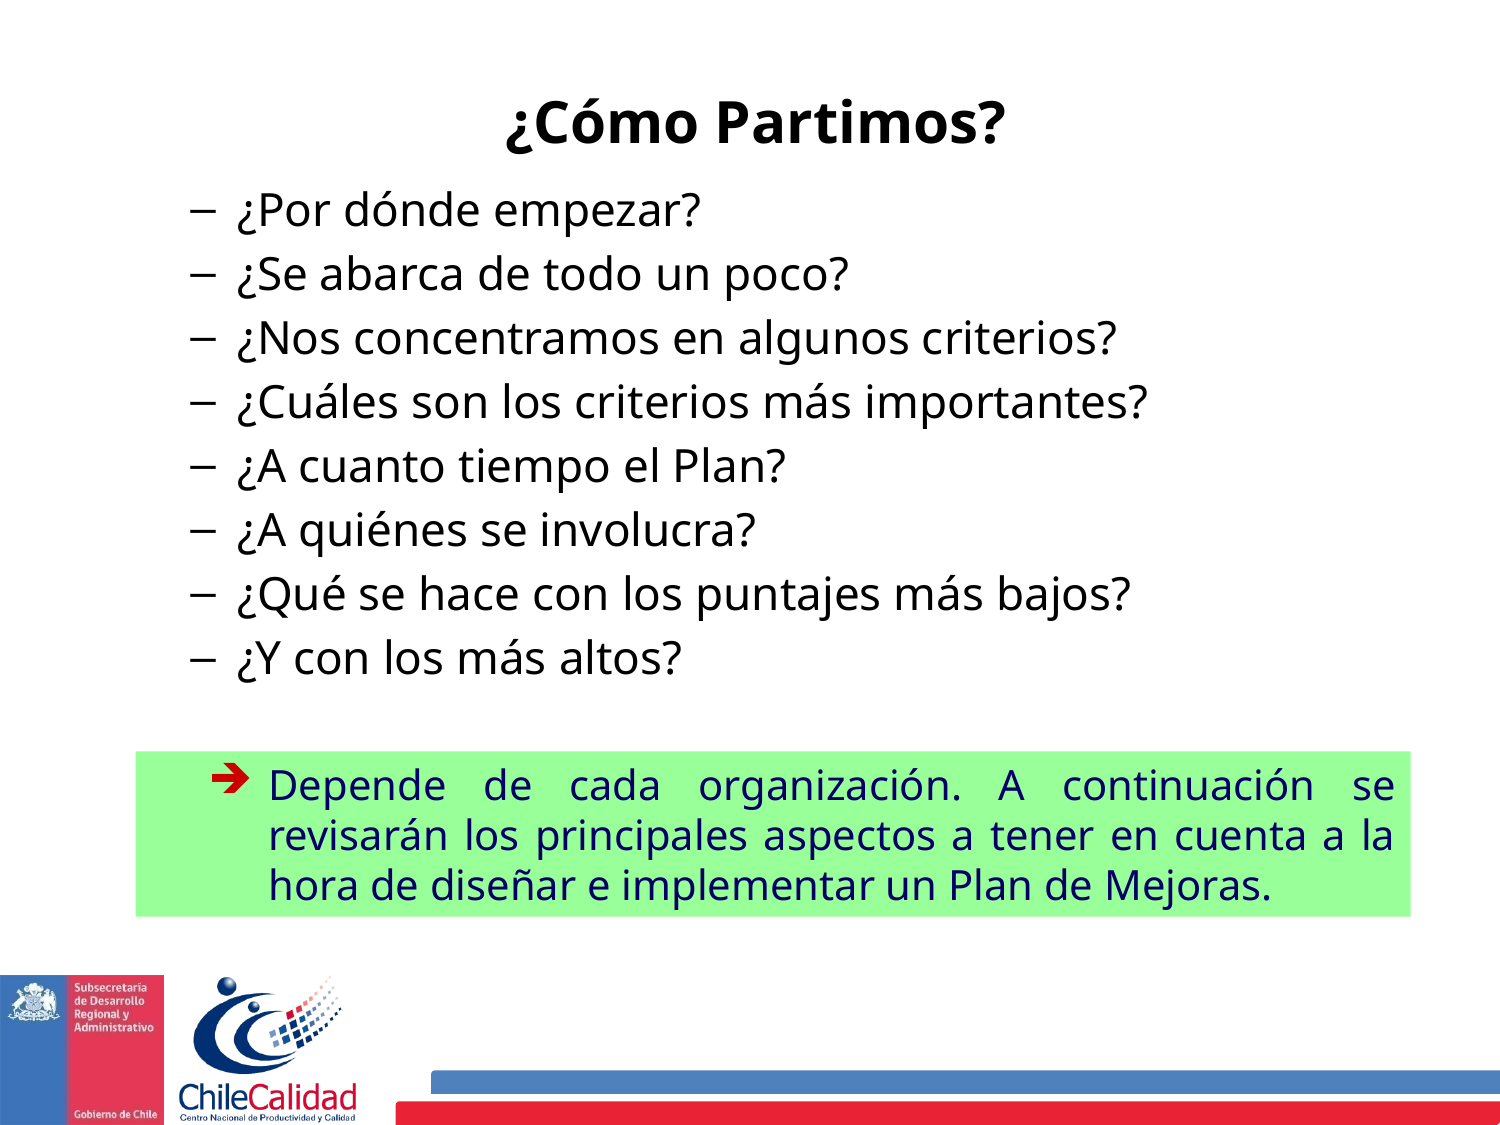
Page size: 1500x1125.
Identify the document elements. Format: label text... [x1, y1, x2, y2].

picture [171, 975, 362, 1125]
text_box ¿Cómo Partimos? [289, 78, 1223, 172]
picture [0, 975, 164, 1125]
text_box Depende de cada organización. A continuación se revisarán los principales aspectos a tener en cuenta a la hora de diseñar e implementar un Plan de Mejoras. [135, 751, 1411, 917]
text_box ¿Por dónde empezar? ¿Se abarca de todo un poco? ¿Nos concentramos en algunos criterios? ¿Cuáles son los criterios más importantes? ¿A cuanto tiempo el Plan? ¿A quiénes se involucra? ¿Qué se hace con los puntajes más bajos? ¿Y con los más altos? [100, 172, 1258, 717]
